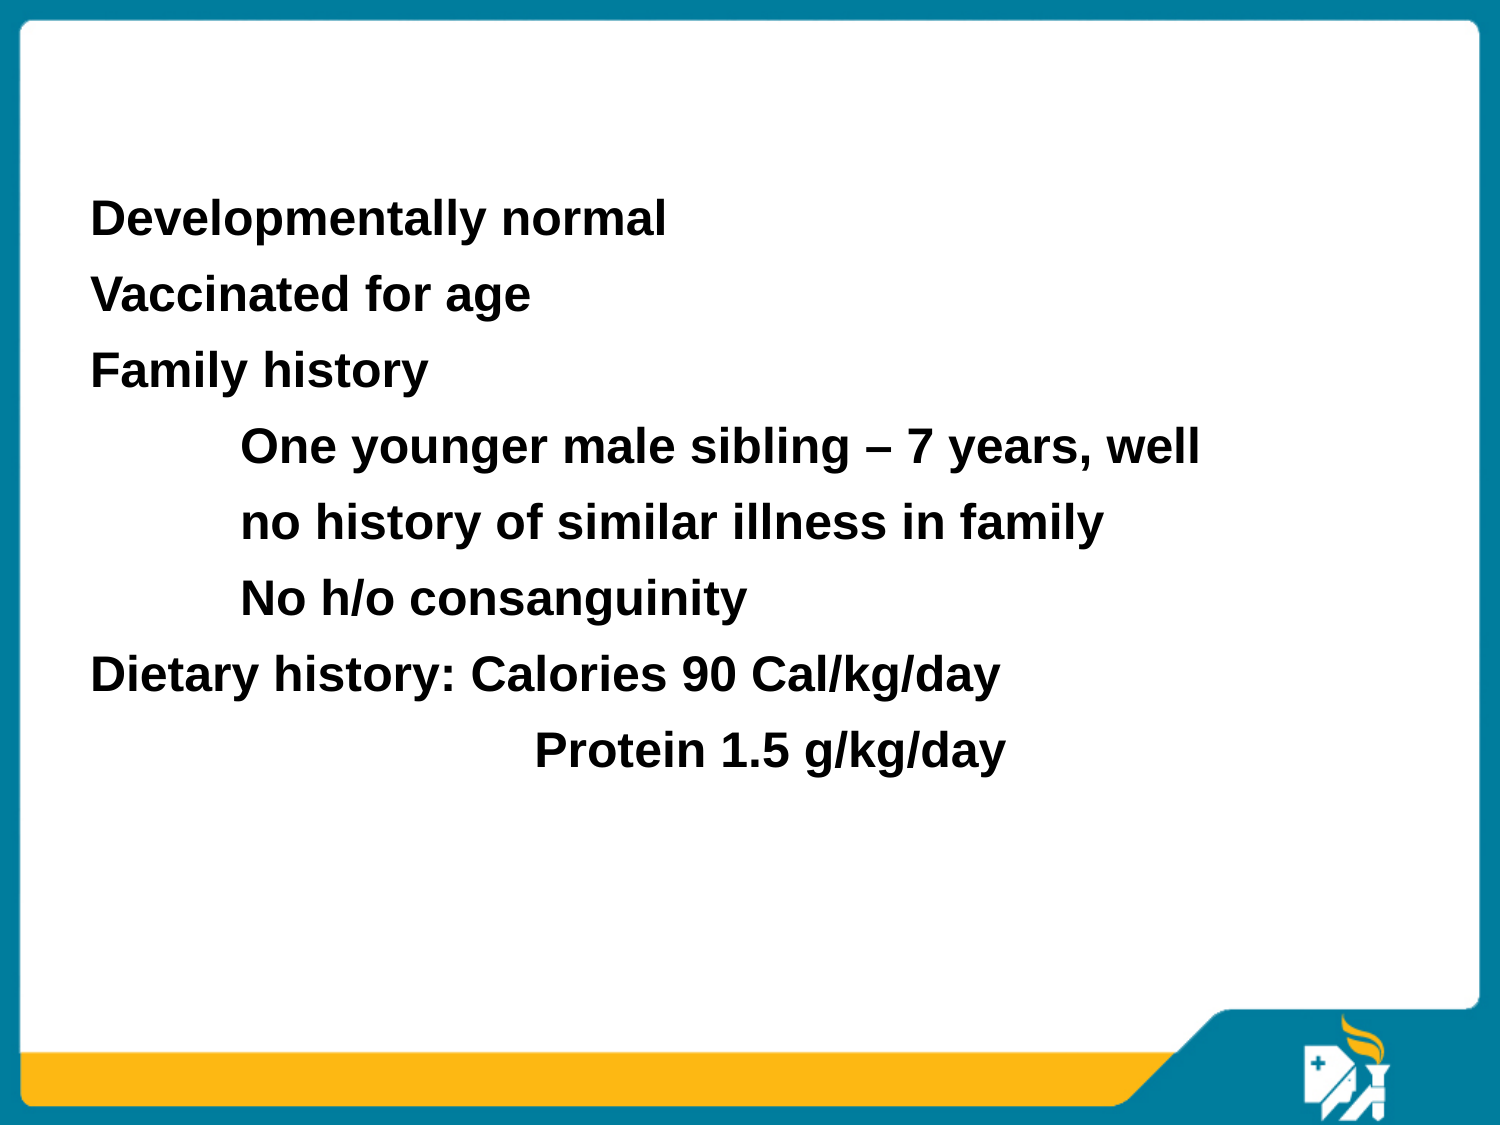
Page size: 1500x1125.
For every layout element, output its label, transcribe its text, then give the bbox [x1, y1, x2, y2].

picture [1340, 1014, 1390, 1121]
list Developmentally normal Vaccinated for age Family history One younger male sibling – 7 years, well no history of similar illness in family No h/o consanguinity Dietary history: Calories 90 Cal/kg/day Protein 1.5 g/kg/day [75, 187, 1475, 830]
picture [1304, 1045, 1356, 1120]
picture [19, 20, 1480, 1106]
